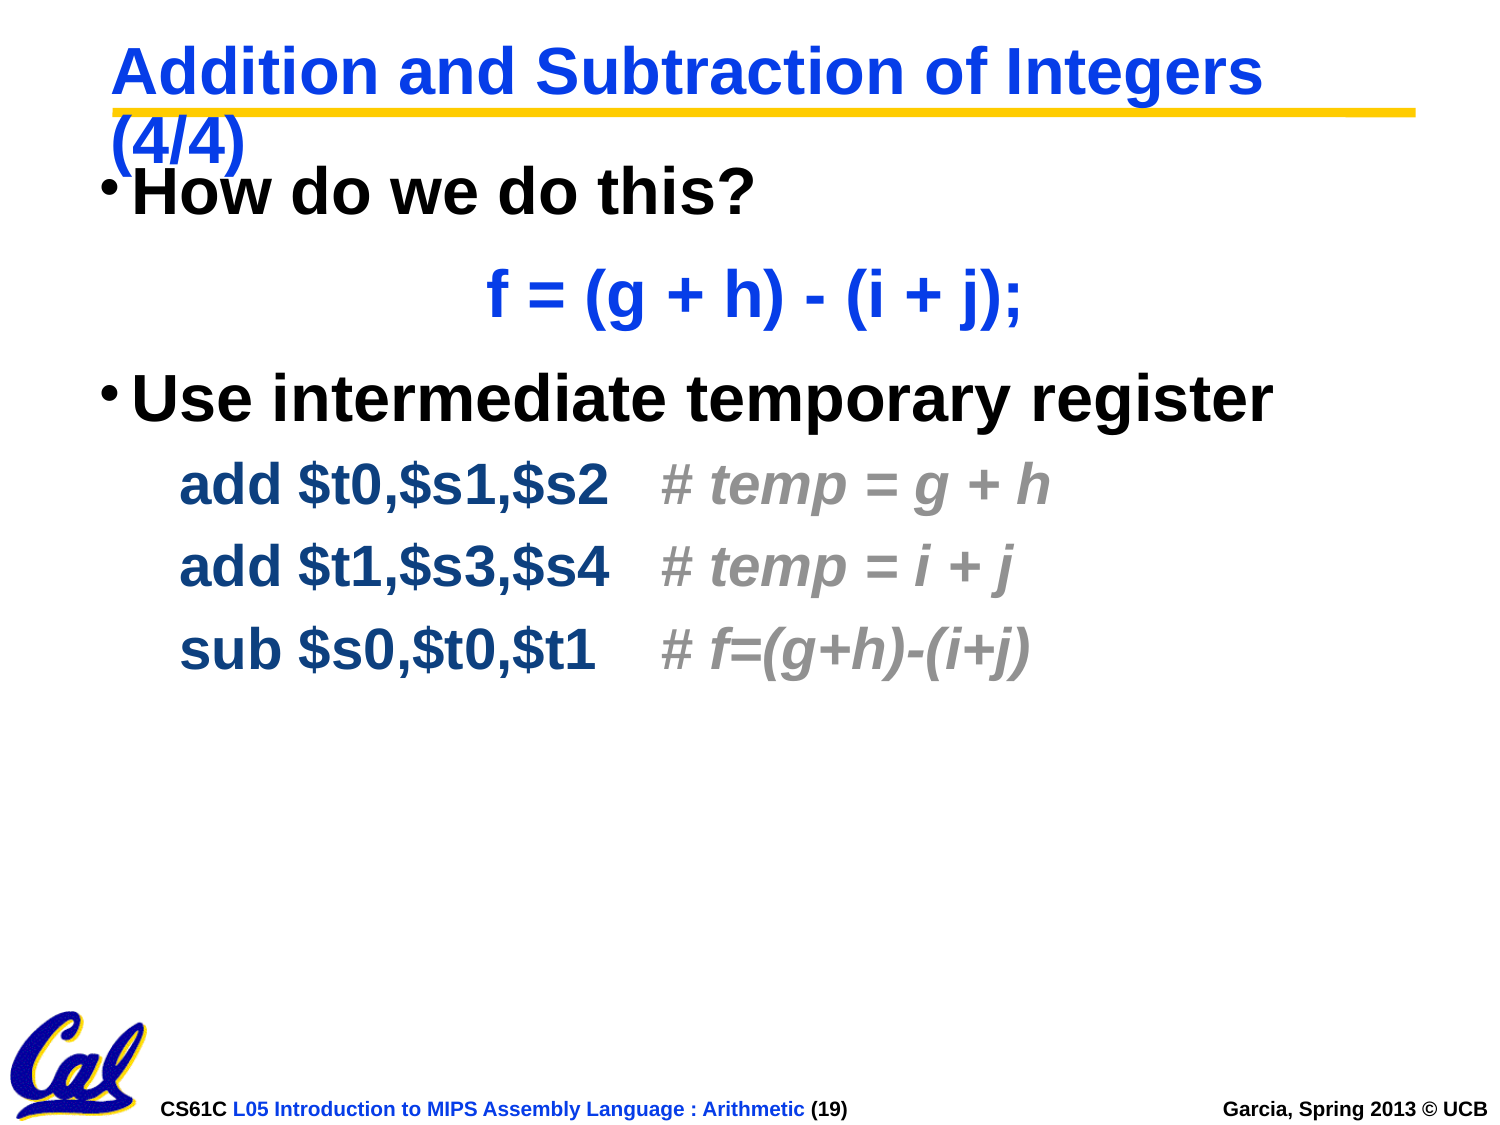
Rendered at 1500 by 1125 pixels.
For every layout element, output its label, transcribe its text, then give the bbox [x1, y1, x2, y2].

list How do we do this? f = (g + h) - (i + j); Use intermediate temporary register add $t0,$s1,$s2 # temp = g + h add $t1,$s3,$s4 # temp = i + j sub $s0,$t0,$t1 # f=(g+h)-(i+j) [86, 161, 1426, 726]
picture [10, 1011, 150, 1121]
title Addition and Subtraction of Integers (4/4) [99, 34, 1430, 113]
